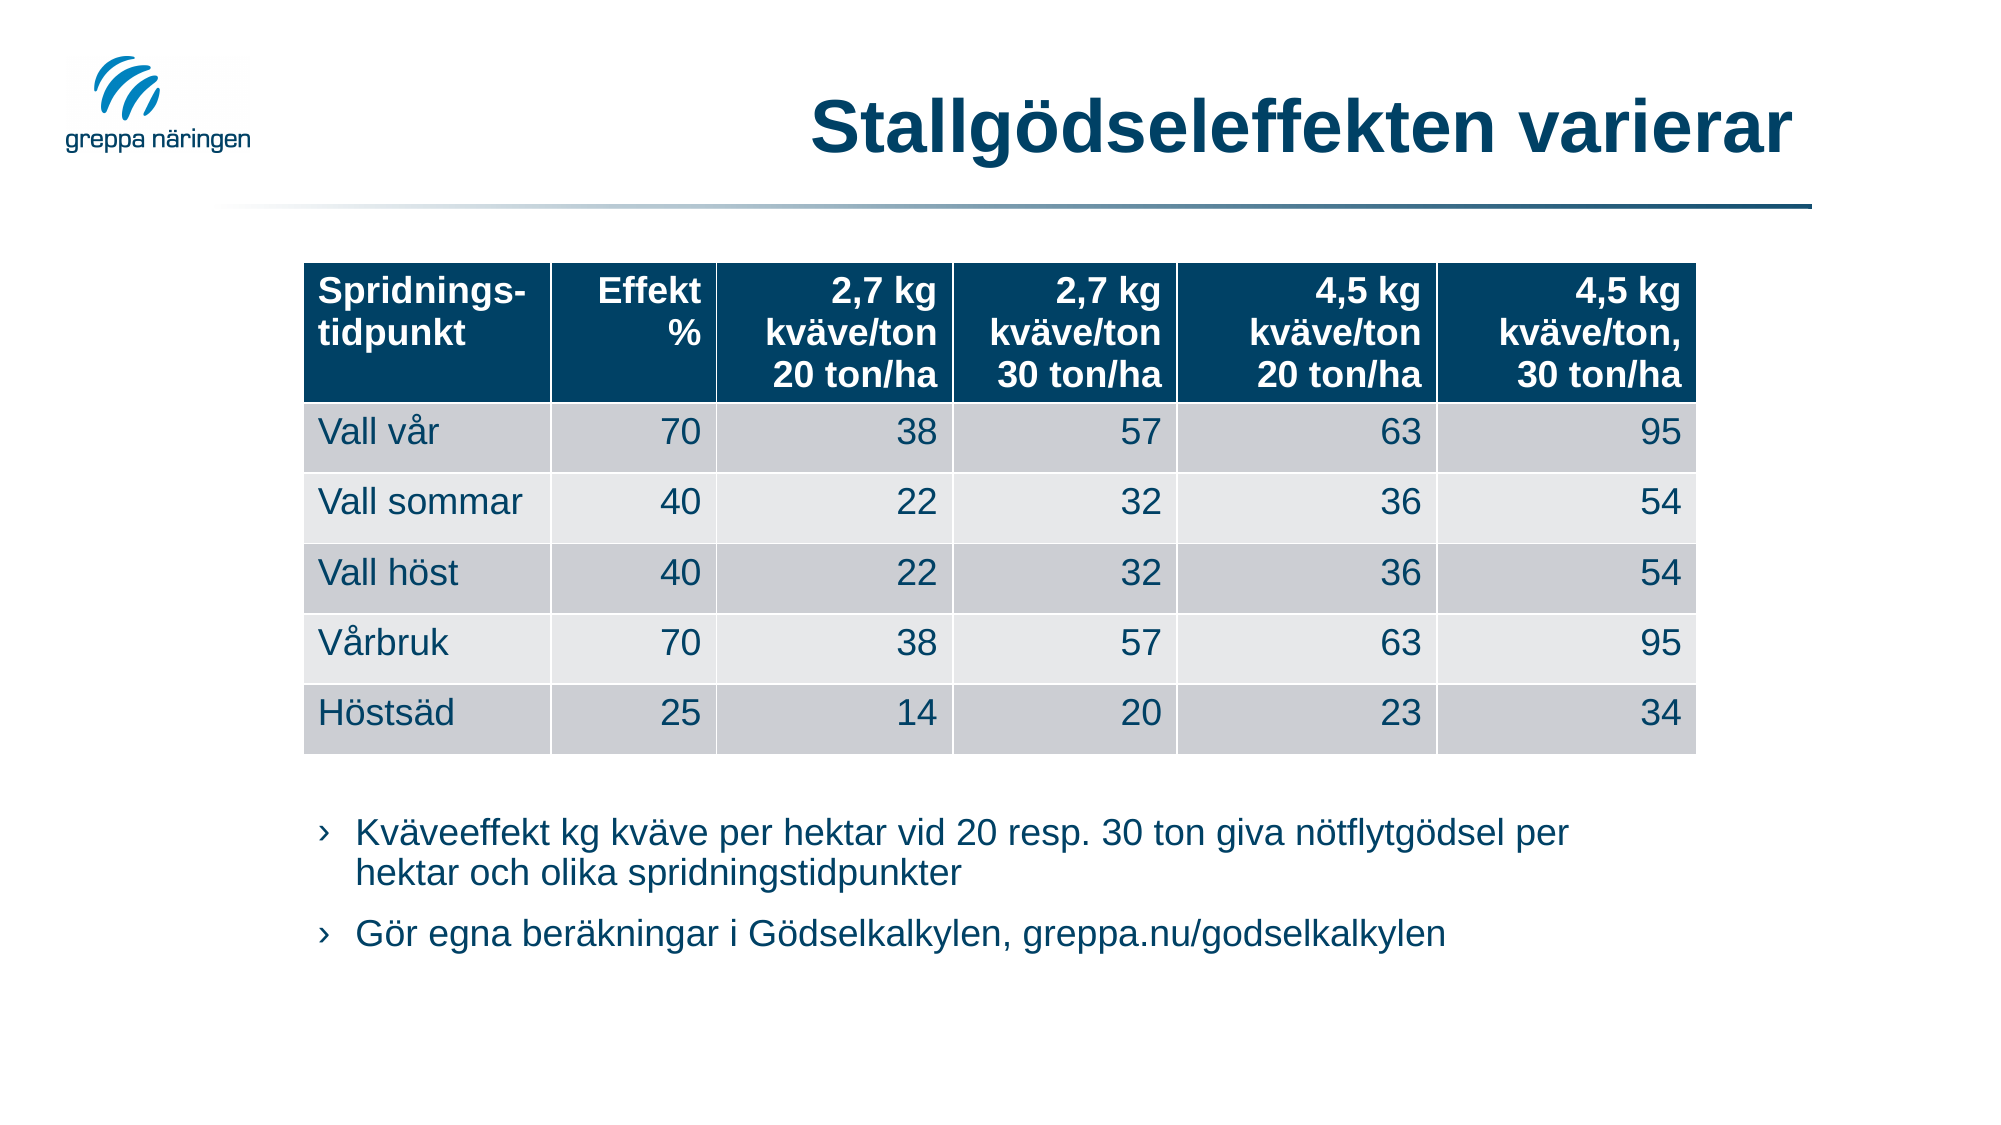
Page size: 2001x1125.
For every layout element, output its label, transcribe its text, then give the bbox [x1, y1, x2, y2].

title Stallgödseleffekten varierar [249, 50, 1810, 207]
table_header 2,7 kg kväve/ton 20 ton/ha [717, 263, 952, 402]
list Kväveeffekt kg kväve per hektar vid 20 resp. 30 ton giva nötflytgödsel per hektar och olika spridningstidpunkter Gör egna beräkningar i Gödselkalkylen, greppa.nu/godselkalkylen [303, 805, 1600, 985]
table_cell 38 [717, 404, 952, 472]
table_header Spridnings-tidpunkt [304, 263, 550, 402]
table_cell 54 [1438, 474, 1696, 543]
table_cell 40 [552, 474, 716, 543]
table_cell 63 [1178, 404, 1436, 472]
table_cell 34 [1438, 685, 1696, 754]
table_cell Vall sommar [304, 474, 550, 543]
table_header 4,5 kg kväve/ton 20 ton/ha [1178, 263, 1436, 402]
table_cell 32 [954, 544, 1176, 613]
table_cell 95 [1438, 615, 1696, 683]
table_cell 22 [717, 474, 952, 543]
table_cell 40 [552, 544, 716, 613]
table_cell 20 [954, 685, 1176, 754]
table_cell 38 [717, 615, 952, 683]
table_cell Vall höst [304, 544, 550, 613]
table_cell Vårbruk [304, 615, 550, 683]
picture [66, 56, 249, 153]
table_cell 54 [1438, 544, 1696, 613]
table_cell 36 [1178, 474, 1436, 543]
table_cell 57 [954, 615, 1176, 683]
table_header 4,5 kg kväve/ton, 30 ton/ha [1438, 263, 1696, 402]
table_cell 70 [552, 615, 716, 683]
table_cell 25 [552, 685, 716, 754]
table_cell 36 [1178, 544, 1436, 613]
table_cell 63 [1178, 615, 1436, 683]
table_header Effekt % [552, 263, 716, 402]
table_cell 32 [954, 474, 1176, 543]
table_cell 14 [717, 685, 952, 754]
table_cell 70 [552, 404, 716, 472]
table_cell 22 [717, 544, 952, 613]
picture [208, 204, 1812, 212]
table_cell Vall vår [304, 404, 550, 472]
table_cell Höstsäd [304, 685, 550, 754]
table_cell 57 [954, 404, 1176, 472]
table_cell 95 [1438, 404, 1696, 472]
table_header 2,7 kg kväve/ton 30 ton/ha [954, 263, 1176, 402]
table_cell 23 [1178, 685, 1436, 754]
